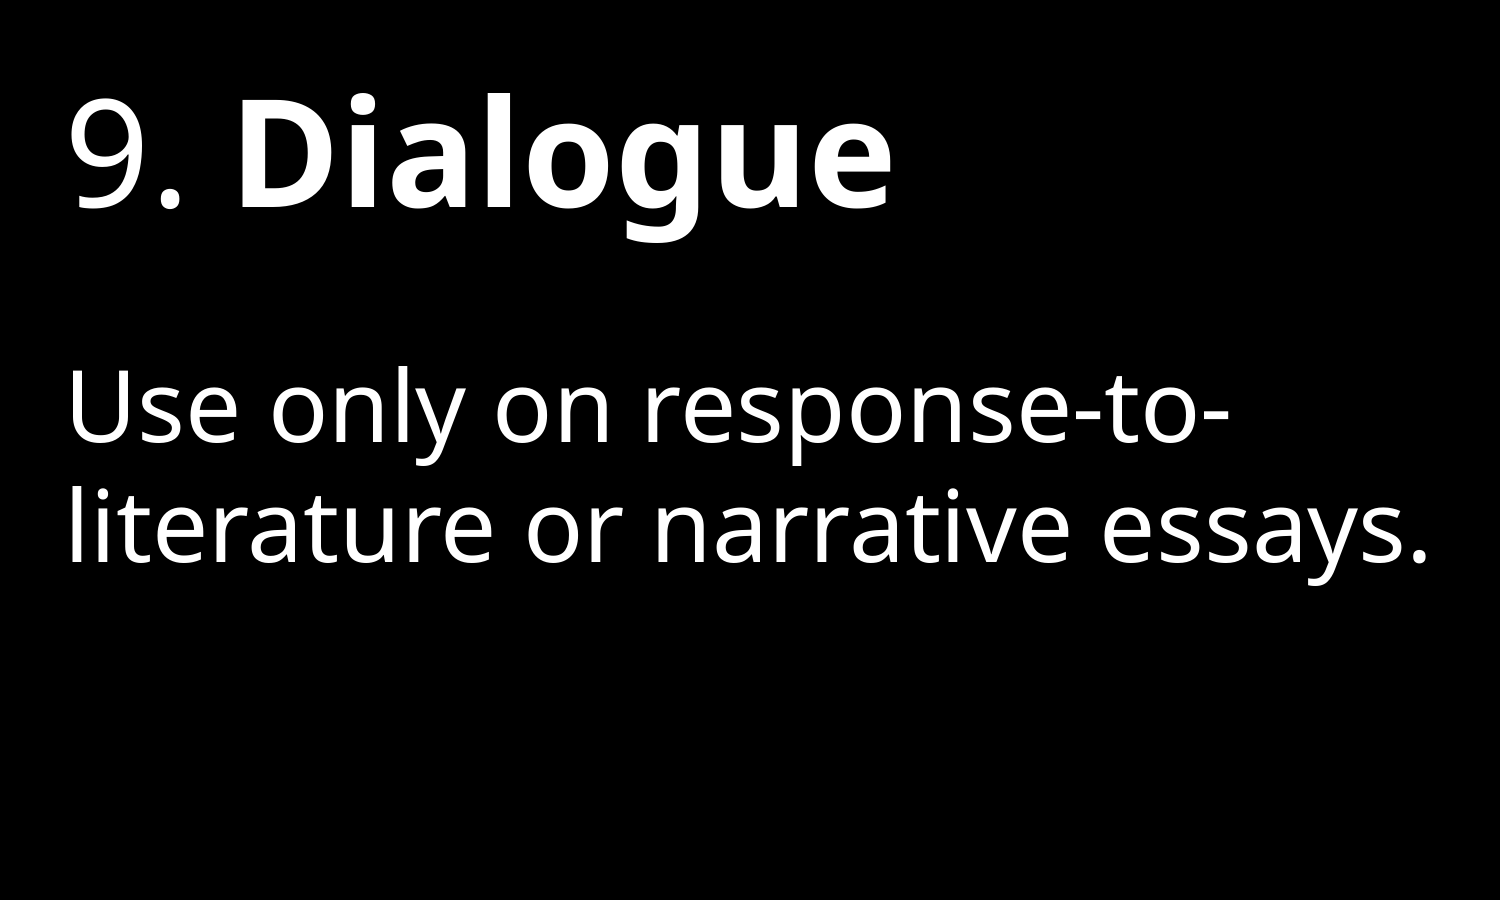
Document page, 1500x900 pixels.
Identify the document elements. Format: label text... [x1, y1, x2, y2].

text_box 9. Dialogue Use only on response-to-literature or narrative essays. [49, 49, 1463, 590]
